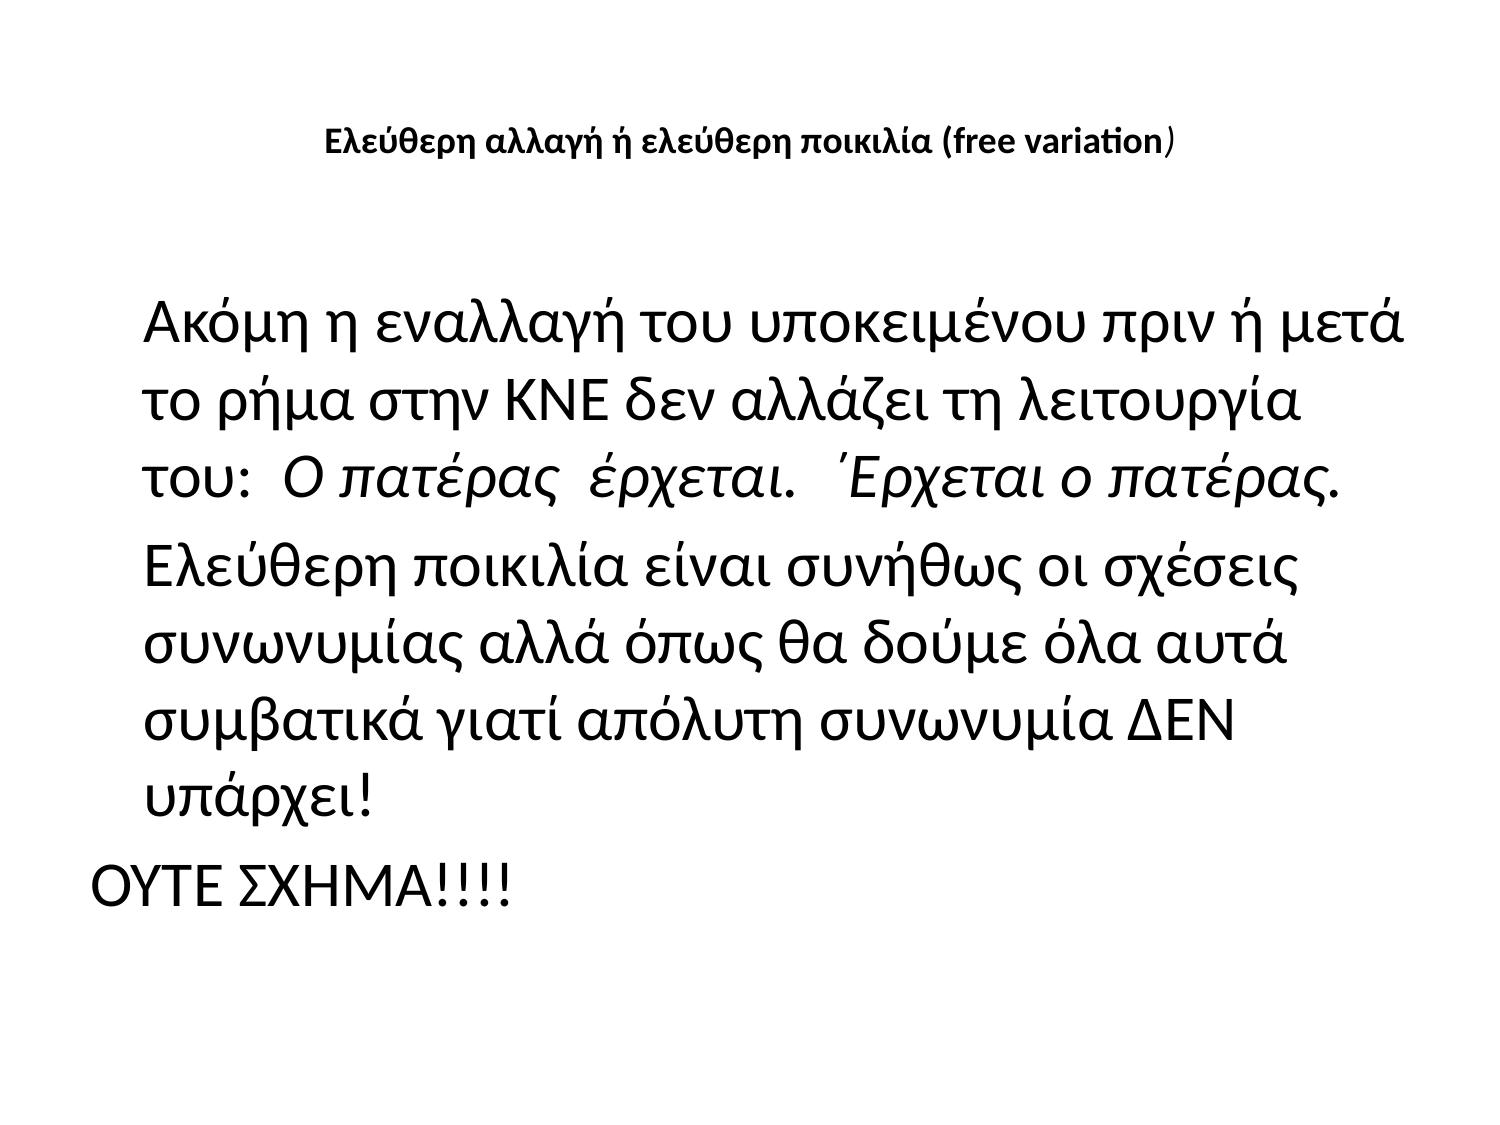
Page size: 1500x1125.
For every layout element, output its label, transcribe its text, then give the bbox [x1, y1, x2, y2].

list Ακόμη η εναλλαγή του υποκειμένου πριν ή μετά το ρήμα στην ΚΝΕ δεν αλλάζει τη λειτουργία του: Ο πατέρας έρχεται. ΄Ερχεται ο πατέρας. Ελεύθερη ποικιλία είναι συνήθως οι σχέσεις συνωνυμίας αλλά όπως θα δούμε όλα αυτά συμβατικά γιατί απόλυτη συνωνυμία ΔΕΝ υπάρχει! ΟΥΤΕ ΣΧΗΜΑ!!!! [75, 262, 1425, 1005]
title Ελεύθερη αλλαγή ή ελεύθερη ποικιλία (free variation) [75, 45, 1425, 233]
